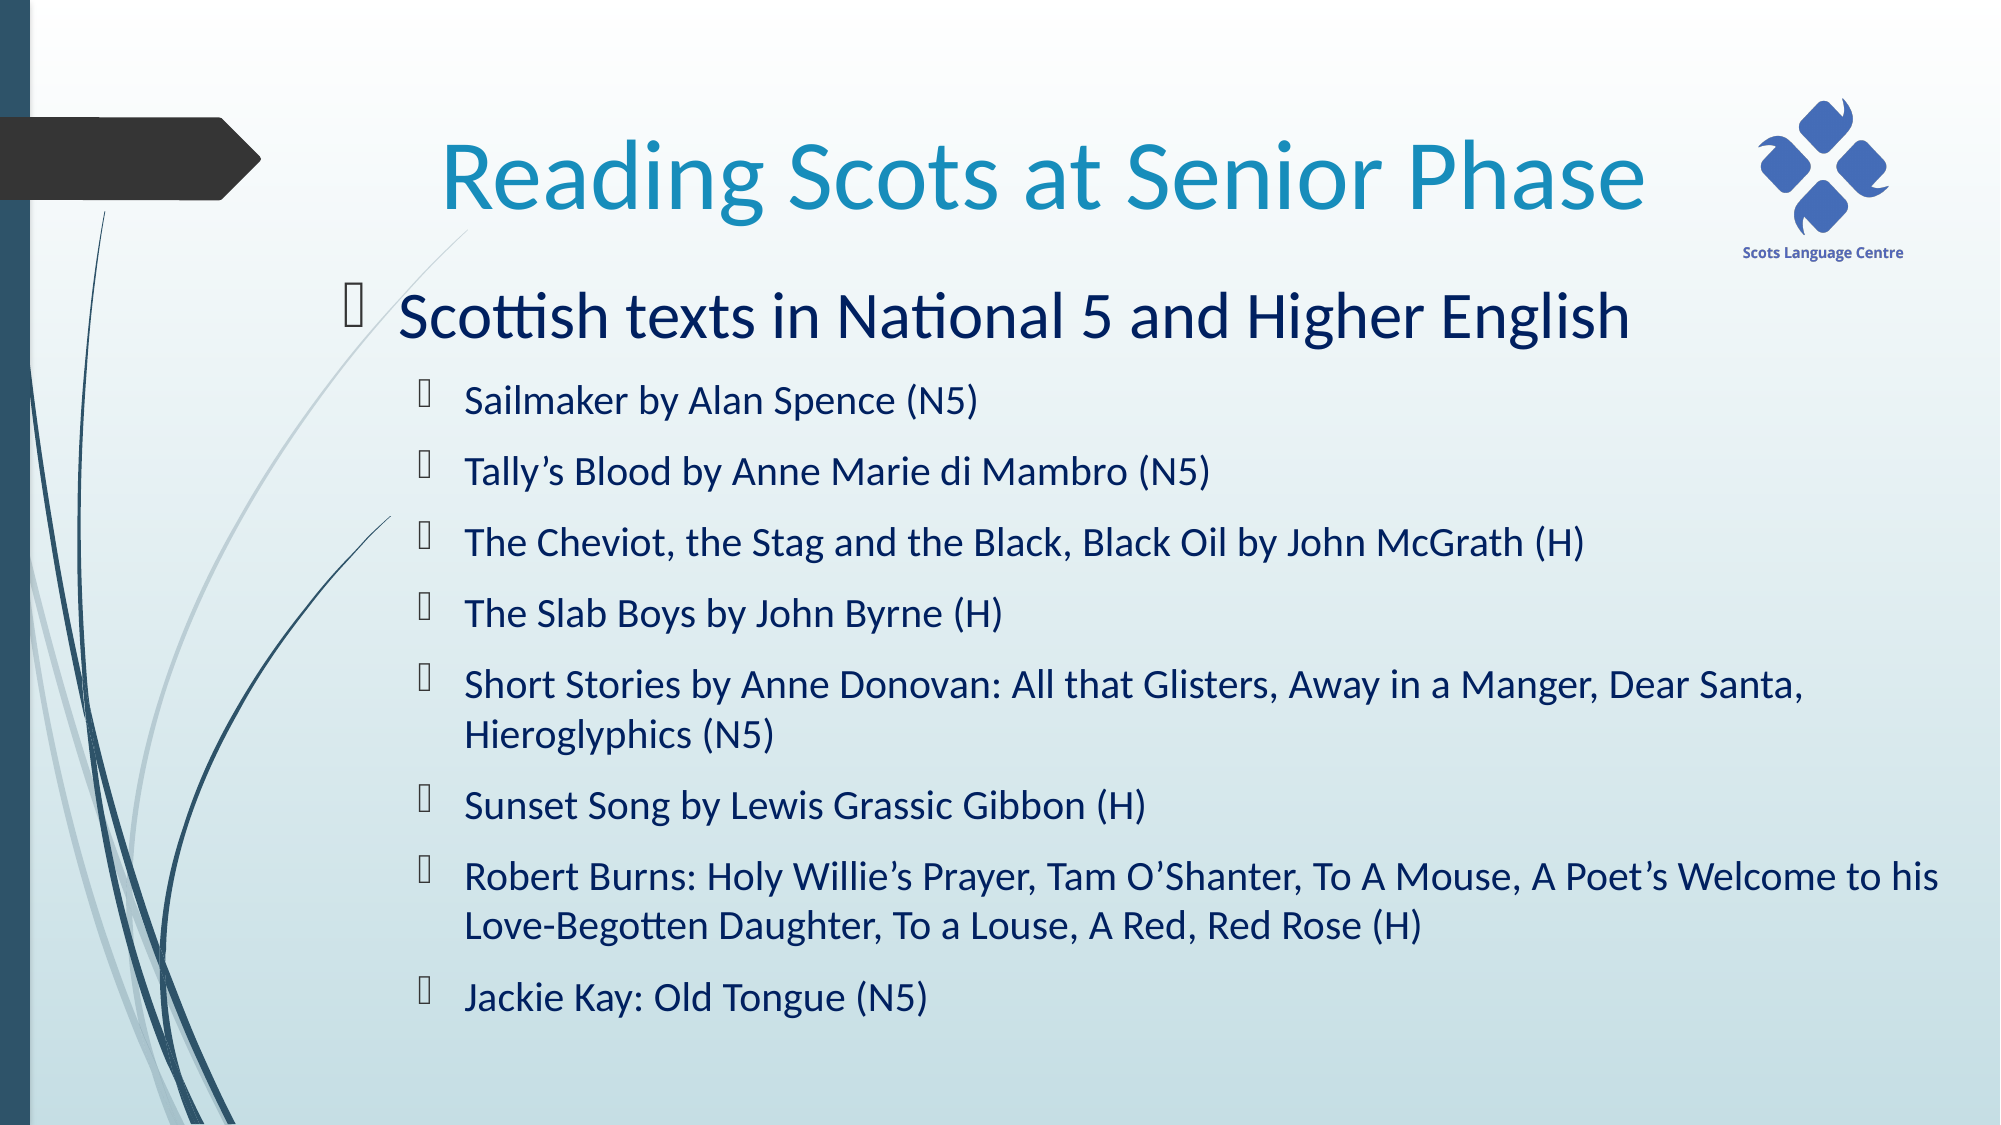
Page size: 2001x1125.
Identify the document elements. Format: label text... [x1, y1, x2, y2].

title Reading Scots at Senior Phase [425, 102, 1710, 264]
list Scottish texts in National 5 and Higher English Sailmaker by Alan Spence (N5) Tally’s Blood by Anne Marie di Mambro (N5) The Cheviot, the Stag and the Black, Black Oil by John McGrath (H) The Slab Boys by John Byrne (H) Short Stories by Anne Donovan: All that Glisters, Away in a Manger, Dear Santa, Hieroglyphics (N5) Sunset Song by Lewis Grassic Gibbon (H) Robert Burns: Holy Willie’s Prayer, Tam O’Shanter, To A Mouse, A Poet’s Welcome to his Love-Begotten Daughter, To a Louse, A Red, Red Rose (H) Jackie Kay: Old Tongue (N5) [327, 264, 1975, 1125]
picture [1714, 73, 1931, 301]
